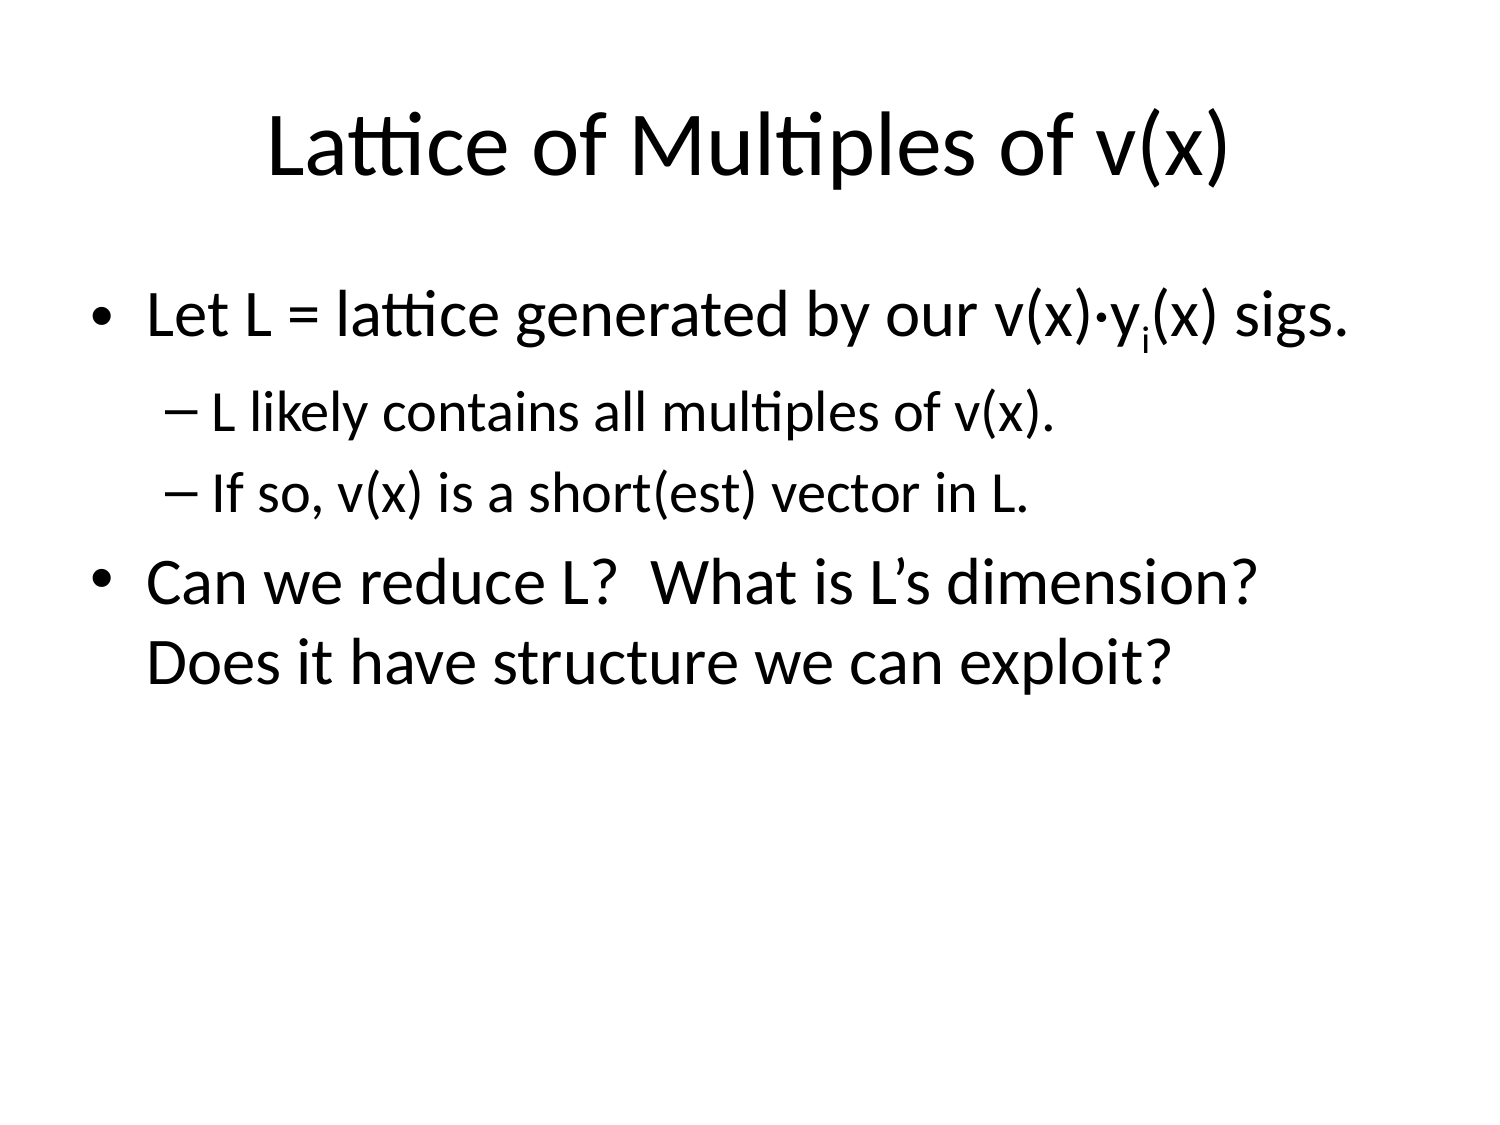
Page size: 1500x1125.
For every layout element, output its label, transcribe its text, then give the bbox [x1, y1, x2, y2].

list Let L = lattice generated by our v(x)·yi(x) sigs. L likely contains all multiples of v(x). If so, v(x) is a short(est) vector in L. Can we reduce L? What is L’s dimension? Does it have structure we can exploit? [74, 262, 1426, 1006]
title Lattice of Multiples of v(x) [74, 44, 1426, 233]
